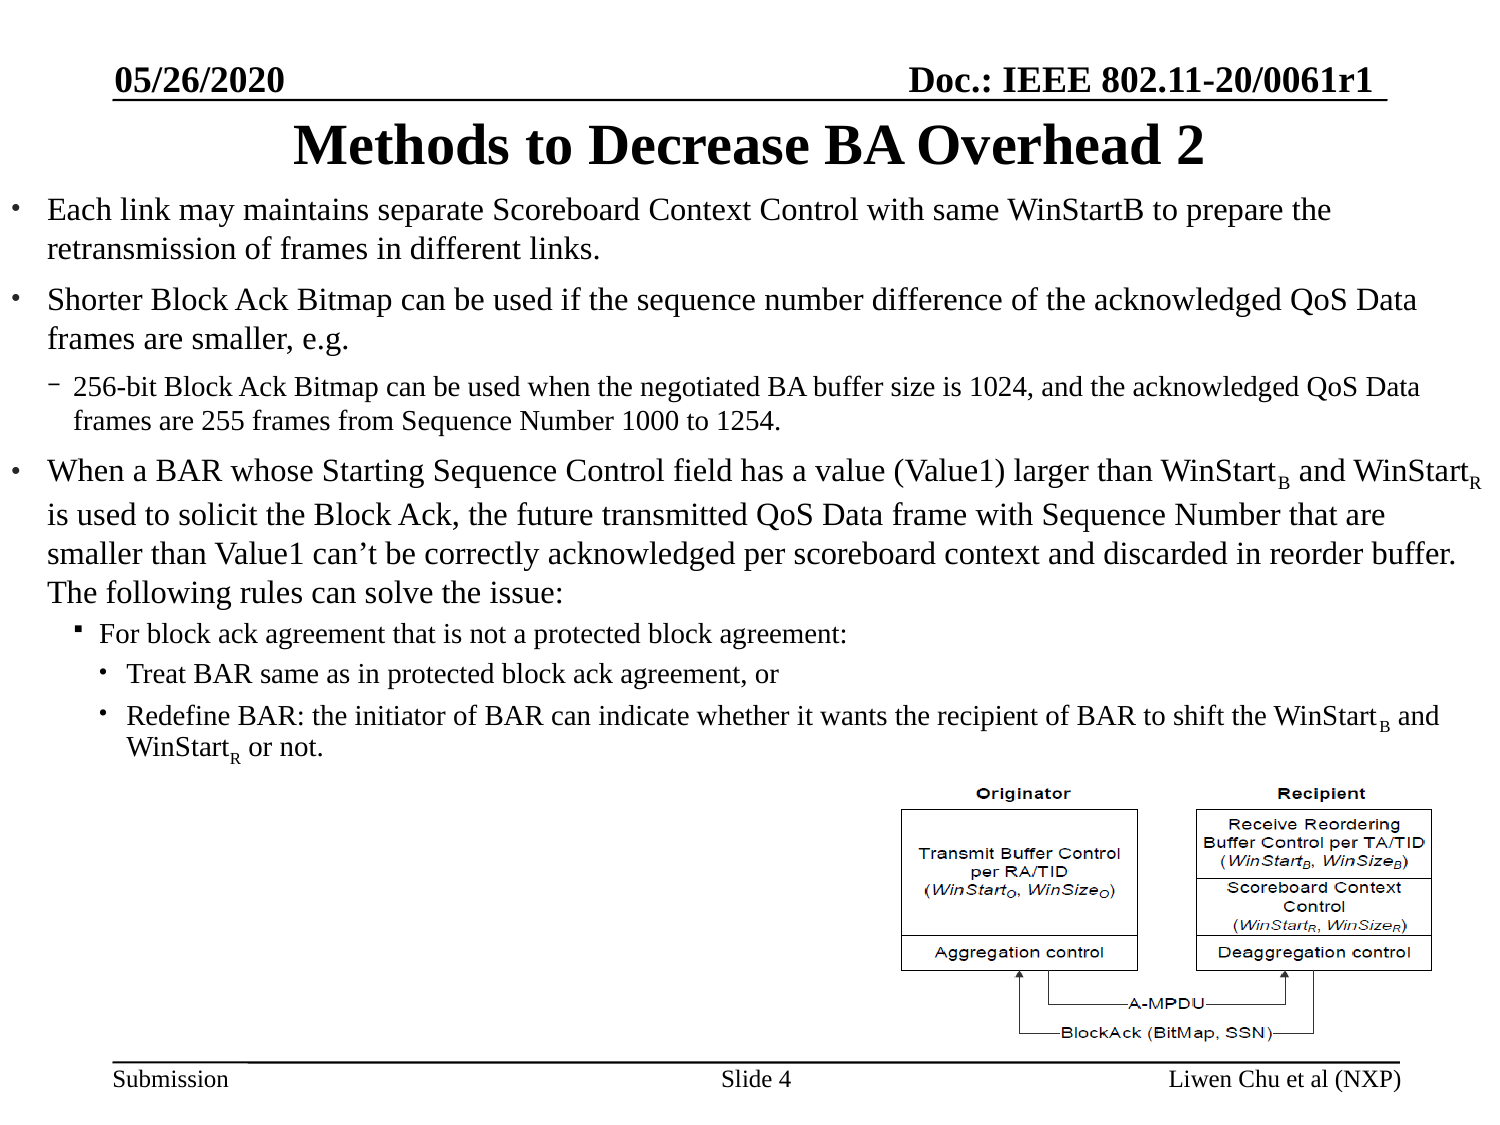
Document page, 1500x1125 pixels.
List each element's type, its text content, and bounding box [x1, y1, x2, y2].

text_box Each link may maintains separate Scoreboard Context Control with same WinStartB to prepare the retransmission of frames in different links. Shorter Block Ack Bitmap can be used if the sequence number difference of the acknowledged QoS Data frames are smaller, e.g. 256-bit Block Ack Bitmap can be used when the negotiated BA buffer size is 1024, and the acknowledged QoS Data frames are 255 frames from Sequence Number 1000 to 1254. When a BAR whose Starting Sequence Control field has a value (Value1) larger than WinStartB and WinStartR is used to solicit the Block Ack, the future transmitted QoS Data frame with Sequence Number that are smaller than Value1 can’t be correctly acknowledged per scoreboard context and discarded in reorder buffer. The following rules can solve the issue: For block ack agreement that is not a protected block agreement: Treat BAR same as in protected block ack agreement, or Redefine BAR: the initiator of BAR can indicate whether it wants the recipient of BAR to shift the WinStartB and WinStartR or not. [0, 182, 1500, 777]
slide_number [114, 54, 288, 101]
footer Liwen Chu et al (NXP) [1165, 1061, 1402, 1093]
picture [890, 776, 1441, 1046]
title Methods to Decrease BA Overhead 2 [0, 99, 1500, 182]
slide_number Slide 4 [712, 1061, 800, 1093]
